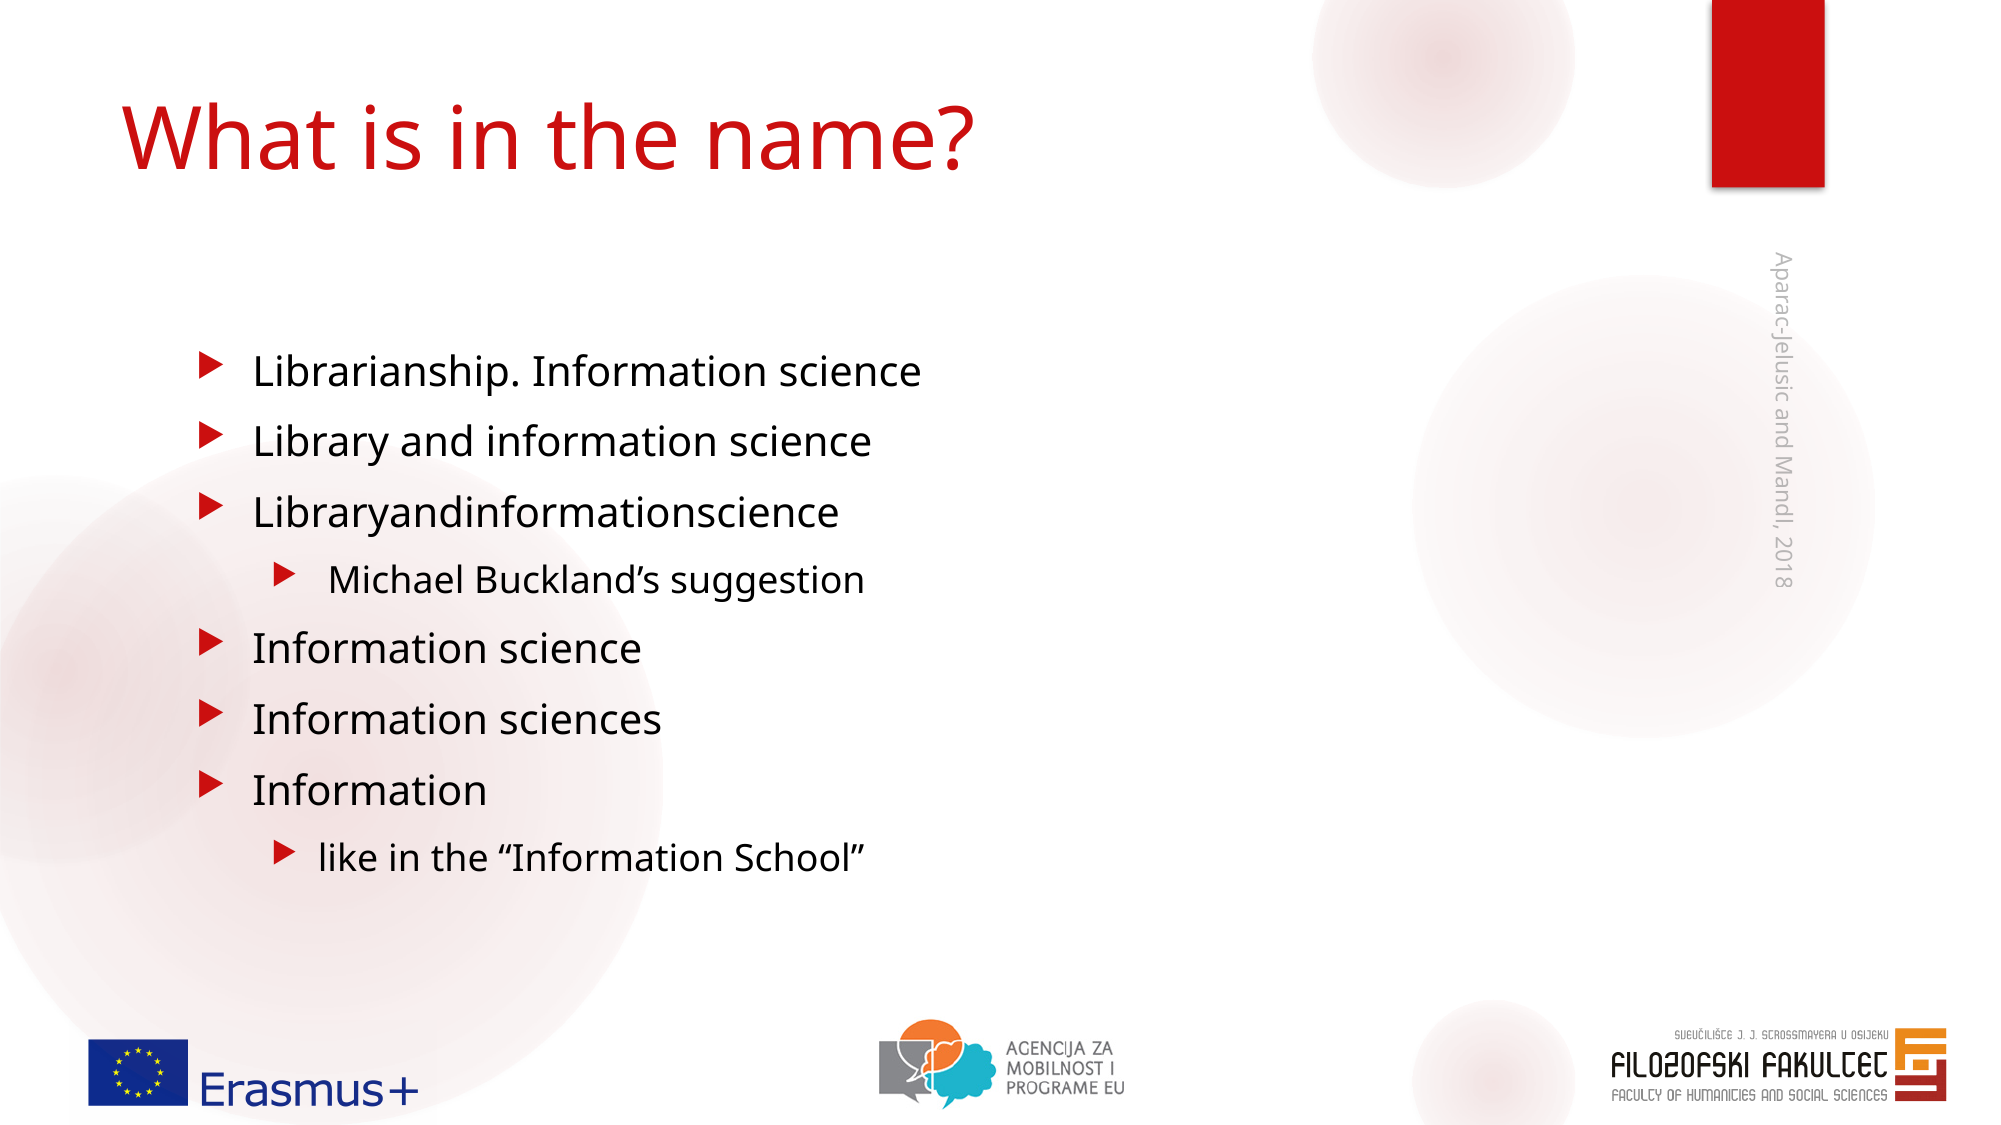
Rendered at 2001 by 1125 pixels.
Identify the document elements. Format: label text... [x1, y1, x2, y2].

picture [1610, 1017, 1951, 1112]
list Librarianship. Information science Library and information science Libraryandinformationscience Michael Buckland’s suggestion Information science Information sciences Information like in the “Information School” [181, 336, 1649, 1025]
footer Aparac-Jelusic and Mandl, 2018 [1760, 237, 1811, 871]
picture [879, 1025, 1140, 1125]
title What is in the name? [106, 74, 1649, 304]
picture [69, 1020, 437, 1125]
